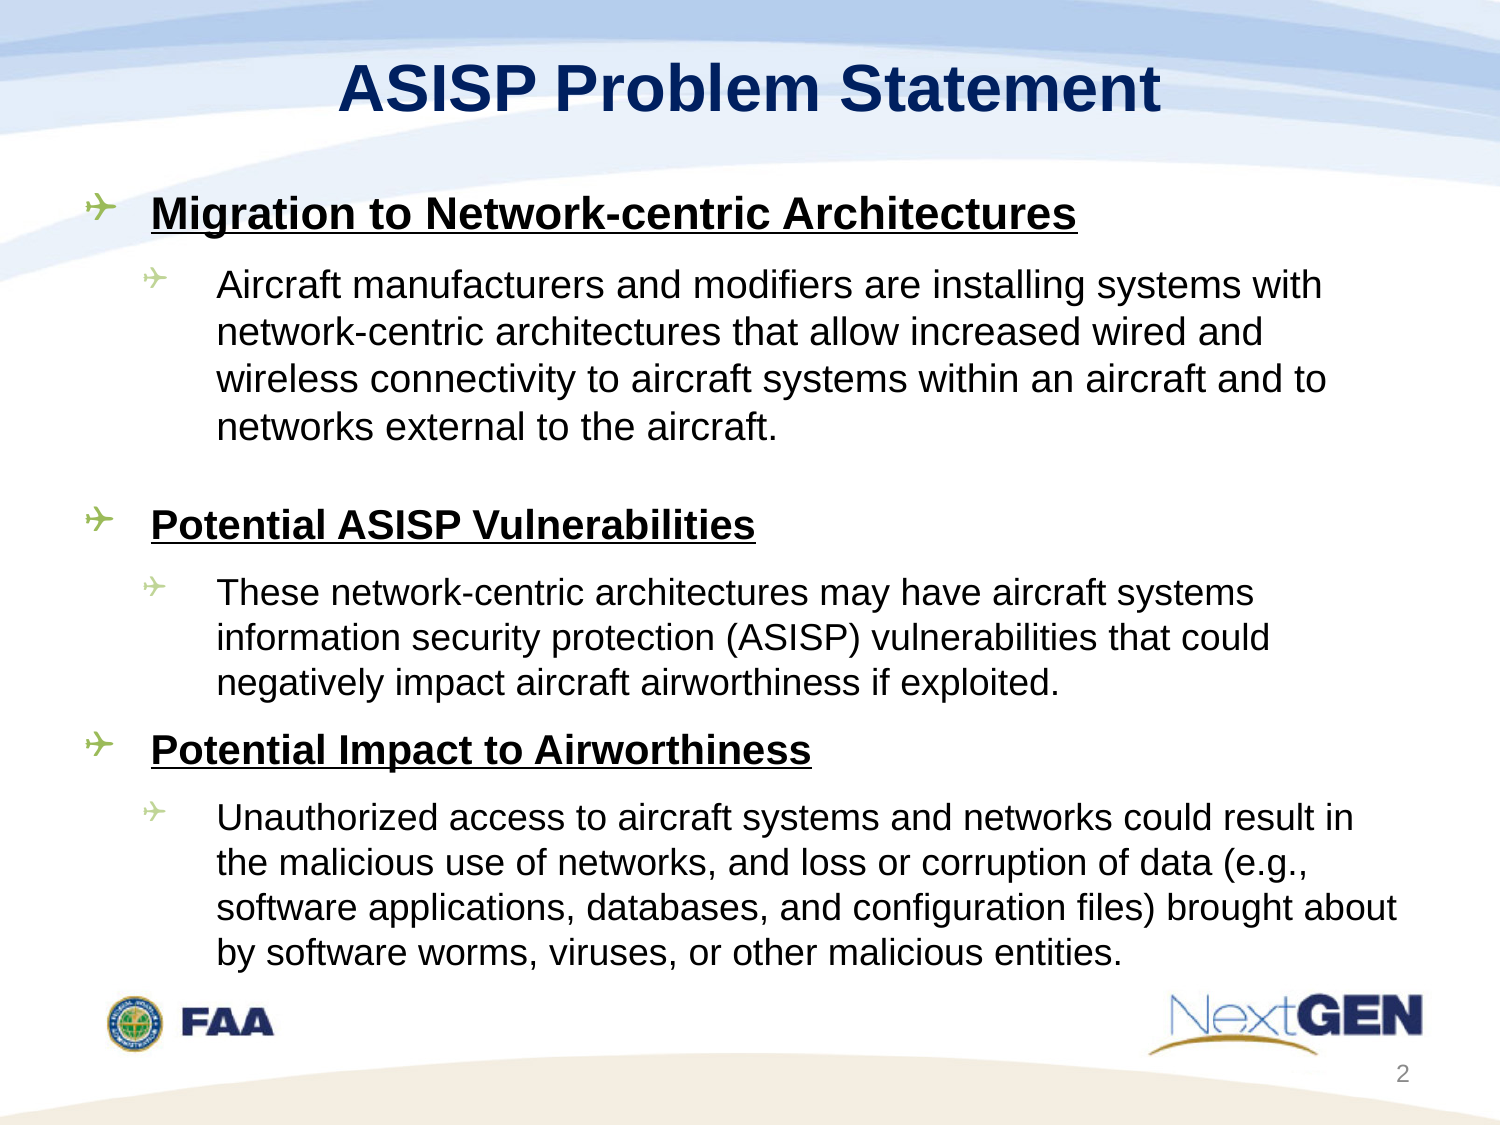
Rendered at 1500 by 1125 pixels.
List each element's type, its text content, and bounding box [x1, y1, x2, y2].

title ASISP Problem Statement [75, 0, 1425, 179]
slide_number 2 [1074, 1042, 1425, 1103]
picture [0, 0, 1500, 1125]
list Migration to Network-centric Architectures Aircraft manufacturers and modifiers are installing systems with network-centric architectures that allow increased wired and wireless connectivity to aircraft systems within an aircraft and to networks external to the aircraft. Potential ASISP Vulnerabilities These network-centric architectures may have aircraft systems information security protection (ASISP) vulnerabilities that could negatively impact aircraft airworthiness if exploited. Potential Impact to Airworthiness Unauthorized access to aircraft systems and networks could result in the malicious use of networks, and loss or corruption of data (e.g., software applications, databases, and configuration files) brought about by software worms, viruses, or other malicious entities. [69, 176, 1420, 919]
